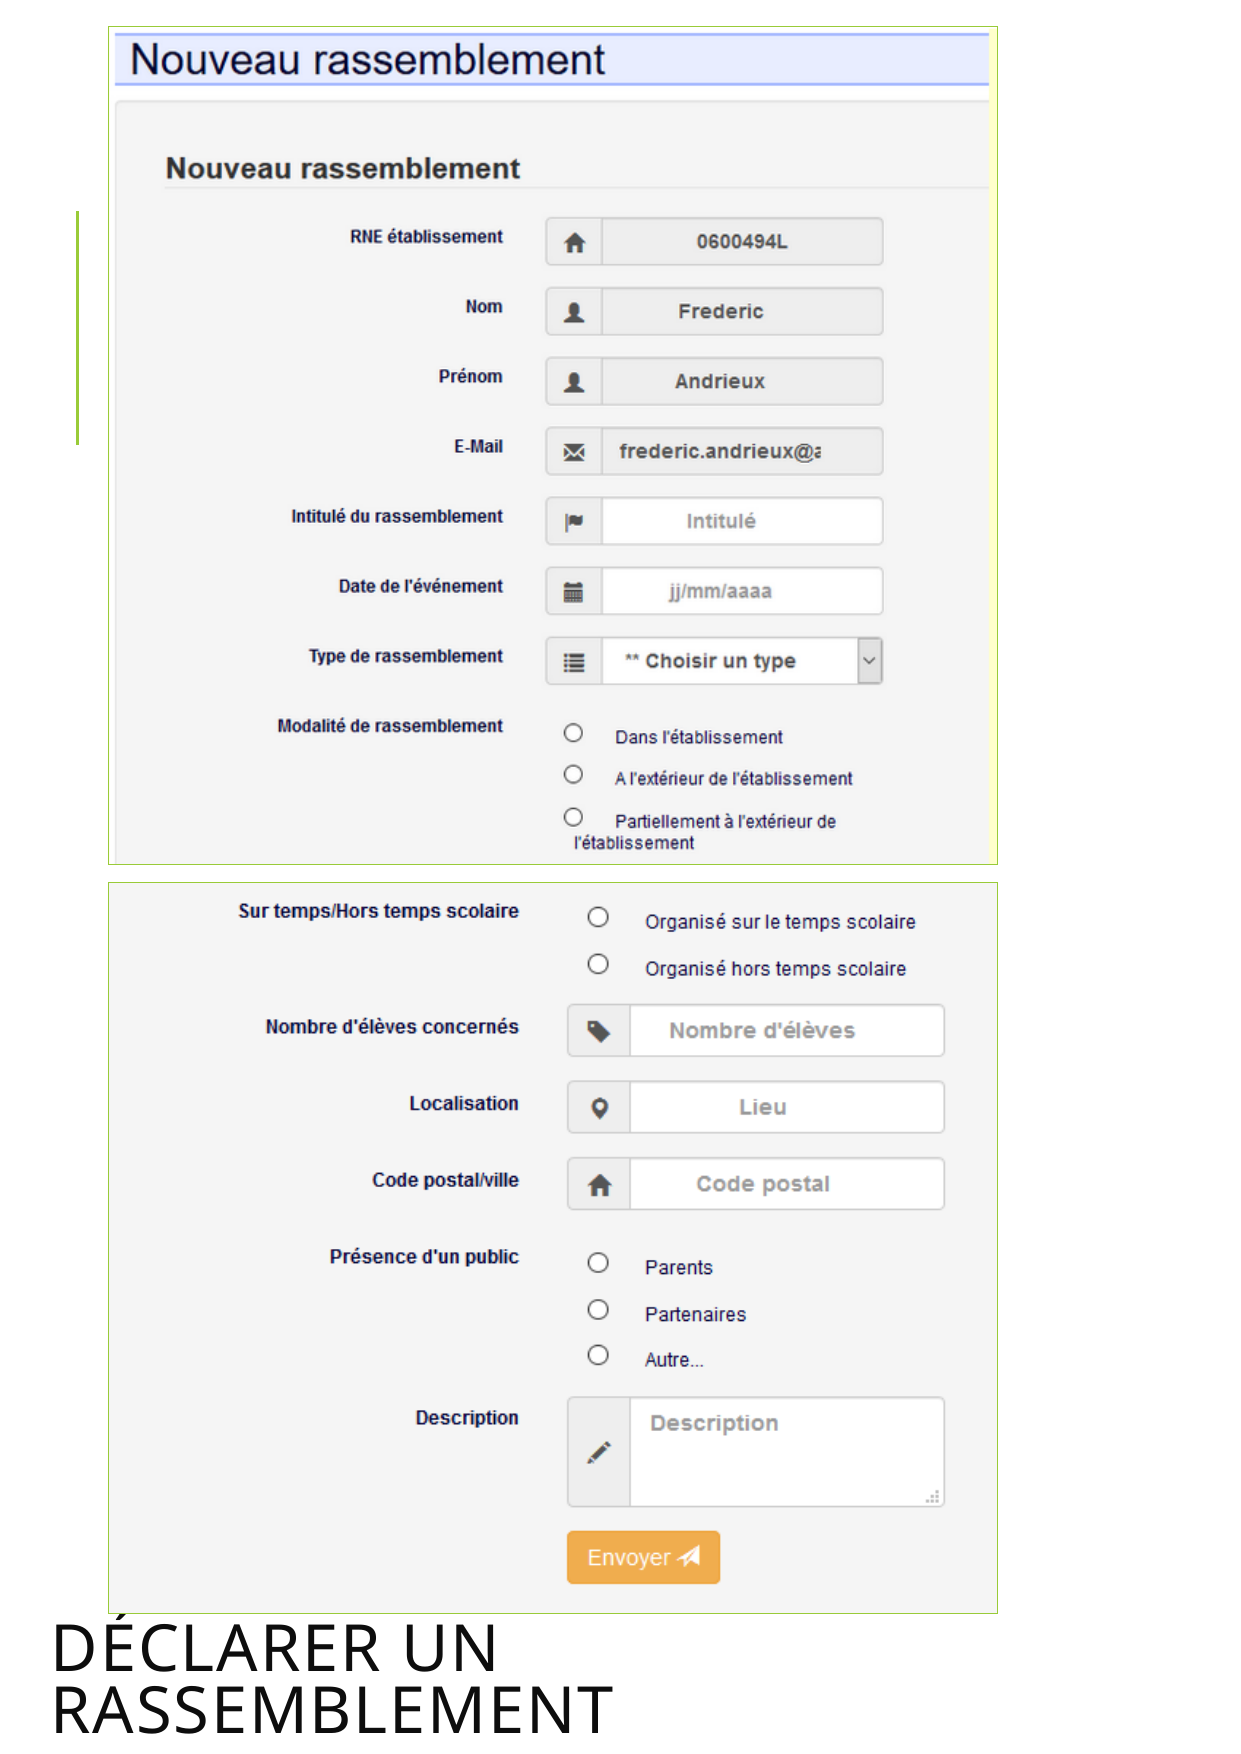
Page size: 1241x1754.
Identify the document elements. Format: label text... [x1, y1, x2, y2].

text_box Déclarer un rassemblement [35, 1613, 878, 1754]
picture [108, 26, 998, 865]
picture [108, 882, 998, 1614]
